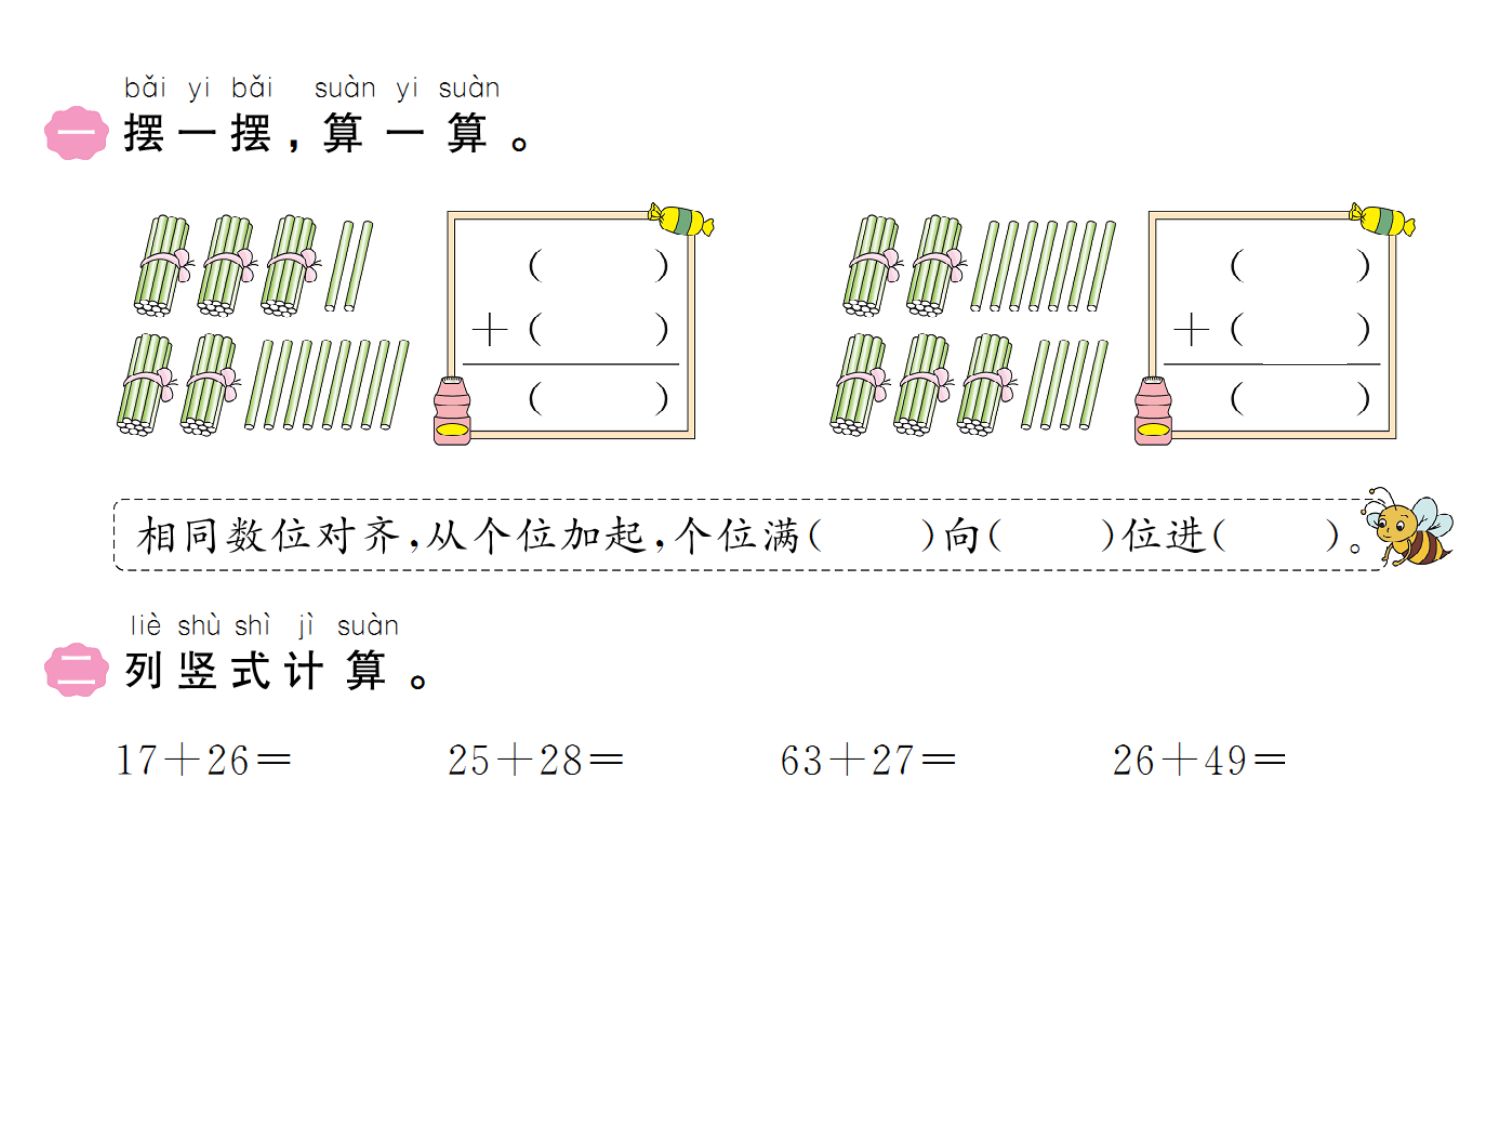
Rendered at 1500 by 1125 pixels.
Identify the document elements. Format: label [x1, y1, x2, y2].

picture [41, 54, 1459, 1028]
